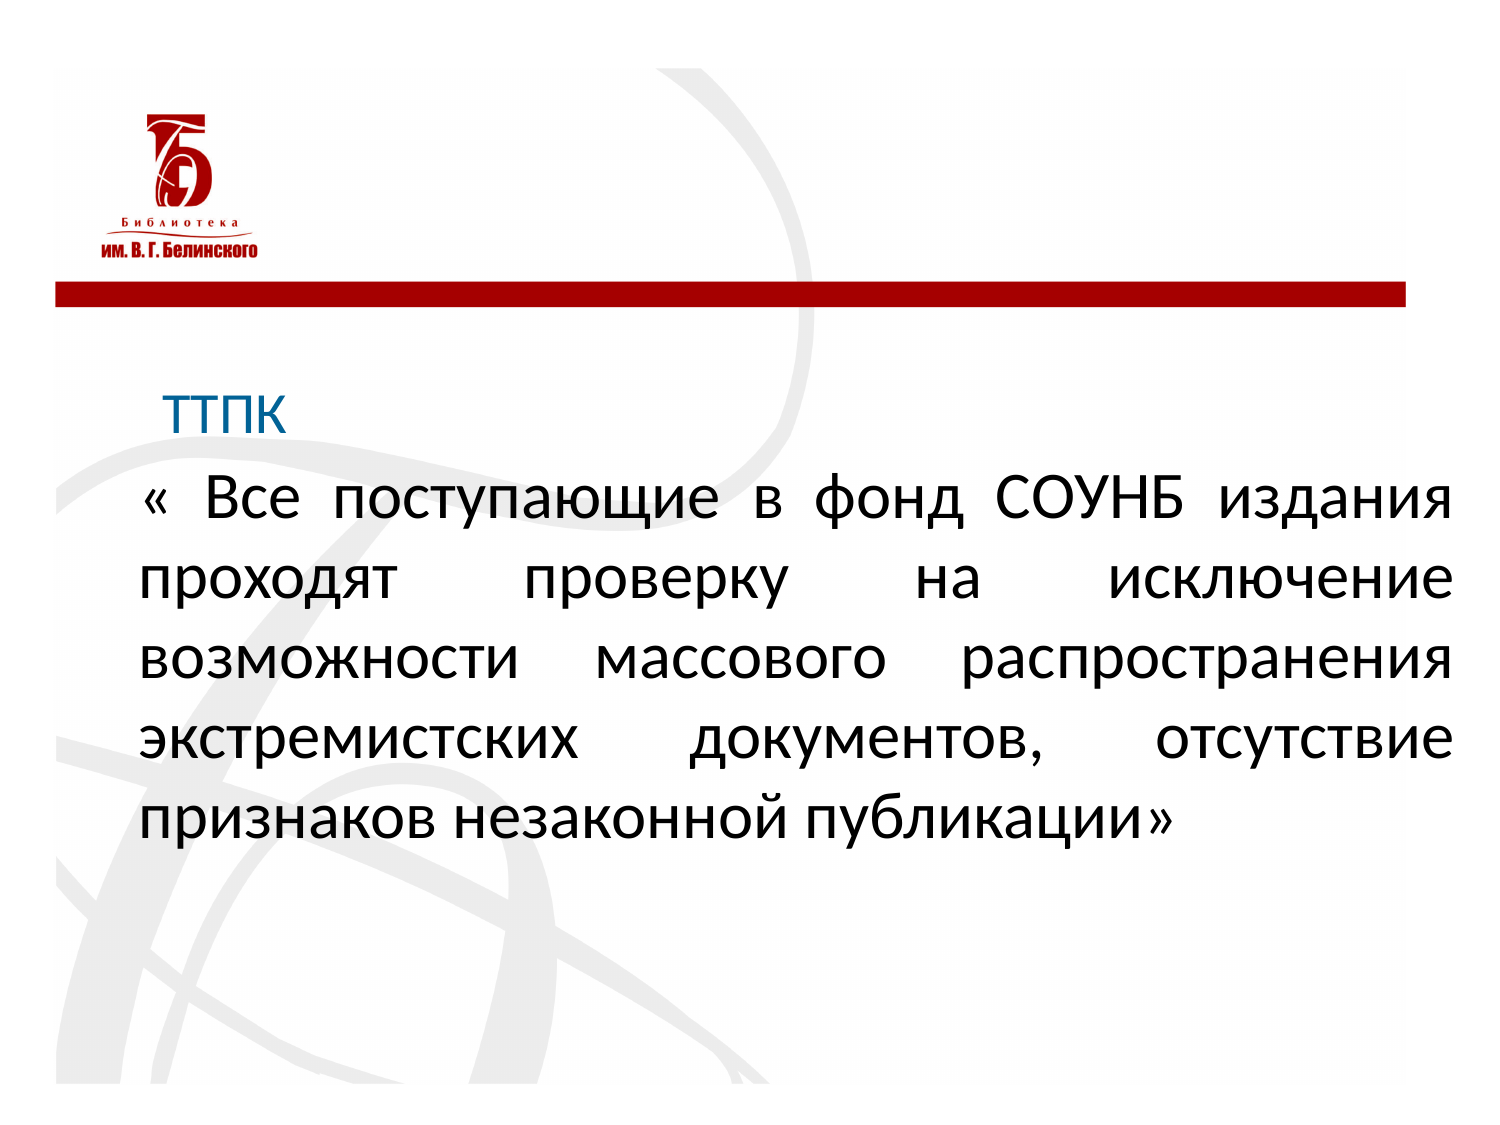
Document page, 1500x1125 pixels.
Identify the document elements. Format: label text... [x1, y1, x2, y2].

picture [52, 68, 1406, 1085]
subtitle « Все поступающие в фонд СОУНБ издания проходят проверку на исключение возможности массового распространения экстремистских документов, отсутствие признаков незаконной публикации» [1409, 444, 1471, 1012]
